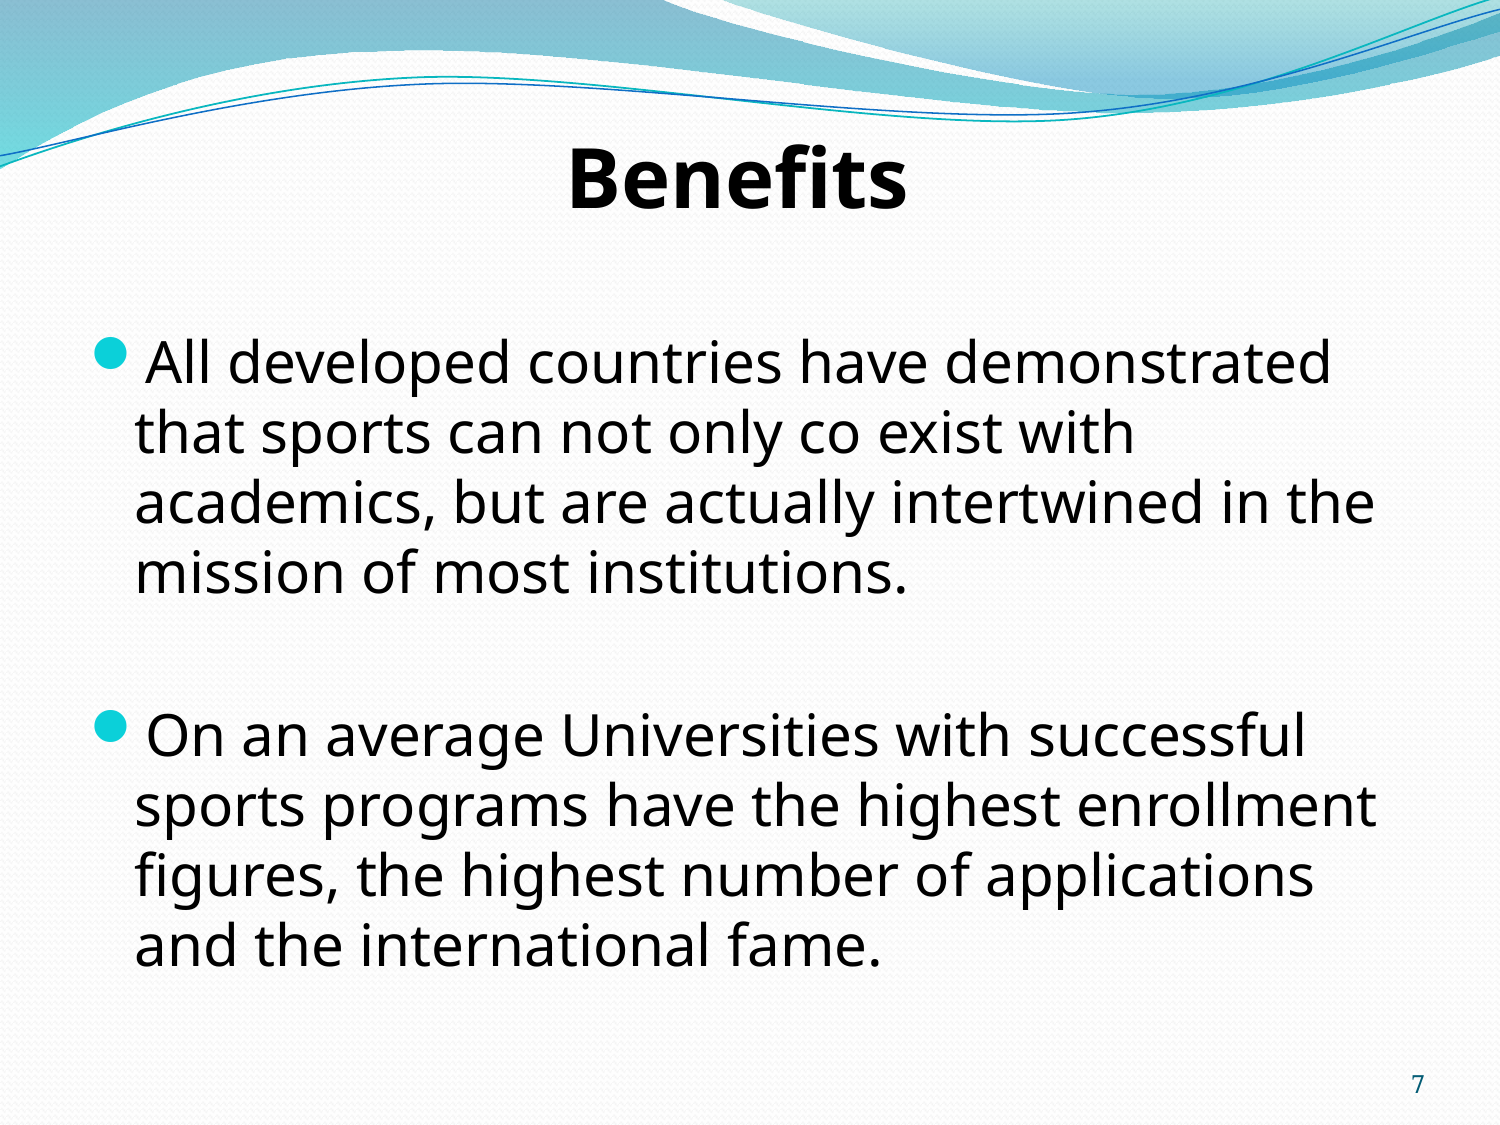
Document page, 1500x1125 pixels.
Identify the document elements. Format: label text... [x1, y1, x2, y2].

title Benefits [62, 37, 1413, 225]
slide_number 7 [1299, 1042, 1425, 1103]
list All developed countries have demonstrated that sports can not only co exist with academics, but are actually intertwined in the mission of most institutions. On an average Universities with successful sports programs have the highest enrollment figures, the highest number of applications and the international fame. [75, 317, 1425, 1038]
